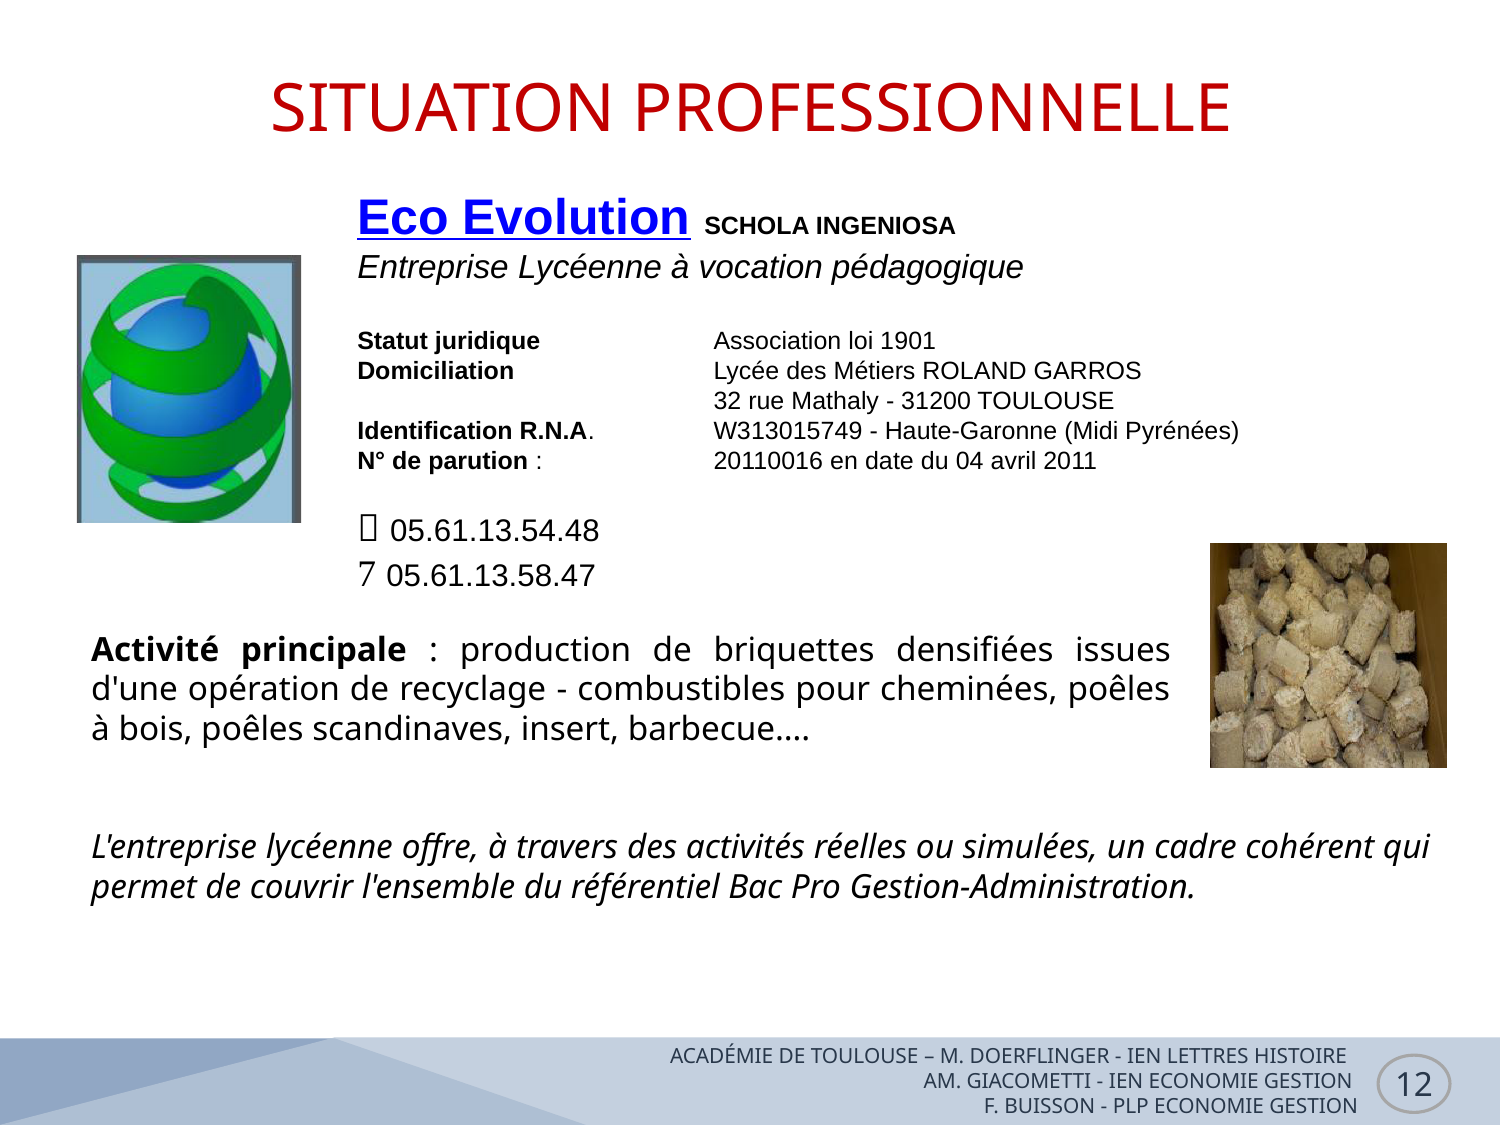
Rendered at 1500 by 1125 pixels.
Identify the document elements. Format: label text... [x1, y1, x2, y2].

text_box L'entreprise lycéenne offre, à travers des activités réelles ou simulées, un cadre cohérent qui permet de couvrir l'ensemble du référentiel Bac Pro Gestion-Administration. [76, 817, 1447, 914]
text_box 12 [1378, 1055, 1450, 1113]
picture [76, 255, 302, 524]
text_box Activité principale : production de briquettes densifiées issues d'une opération de recyclage - combustibles pour cheminées, poêles à bois, poêles scandinaves, insert, barbecue…. [76, 620, 1187, 756]
text_box Eco Evolution SCHOLA INGENIOSA Entreprise Lycéenne à vocation pédagogique Statut juridique Association loi 1901 Domiciliation Lycée des Métiers ROLAND GARROS 32 rue Mathaly - 31200 TOULOUSE Identification R.N.A. W313015749 - Haute-Garonne (Midi Pyrénées) N° de parution : 20110016 en date du 04 avril 2011  05.61.13.54.48  05.61.13.58.47 [342, 177, 1317, 677]
text_box SITUATION PROFESSIONNELLE [134, 57, 1369, 153]
footer ACADÉMIE DE TOULOUSE – M. DOERFLINGER - IEN LETTRES HISTOIRE AM. GIACOMETTI - IEN ECONOMIE GESTION F. BUISSON - PLP ECONOMIE GESTION [584, 1034, 1360, 1125]
picture [1210, 542, 1448, 768]
